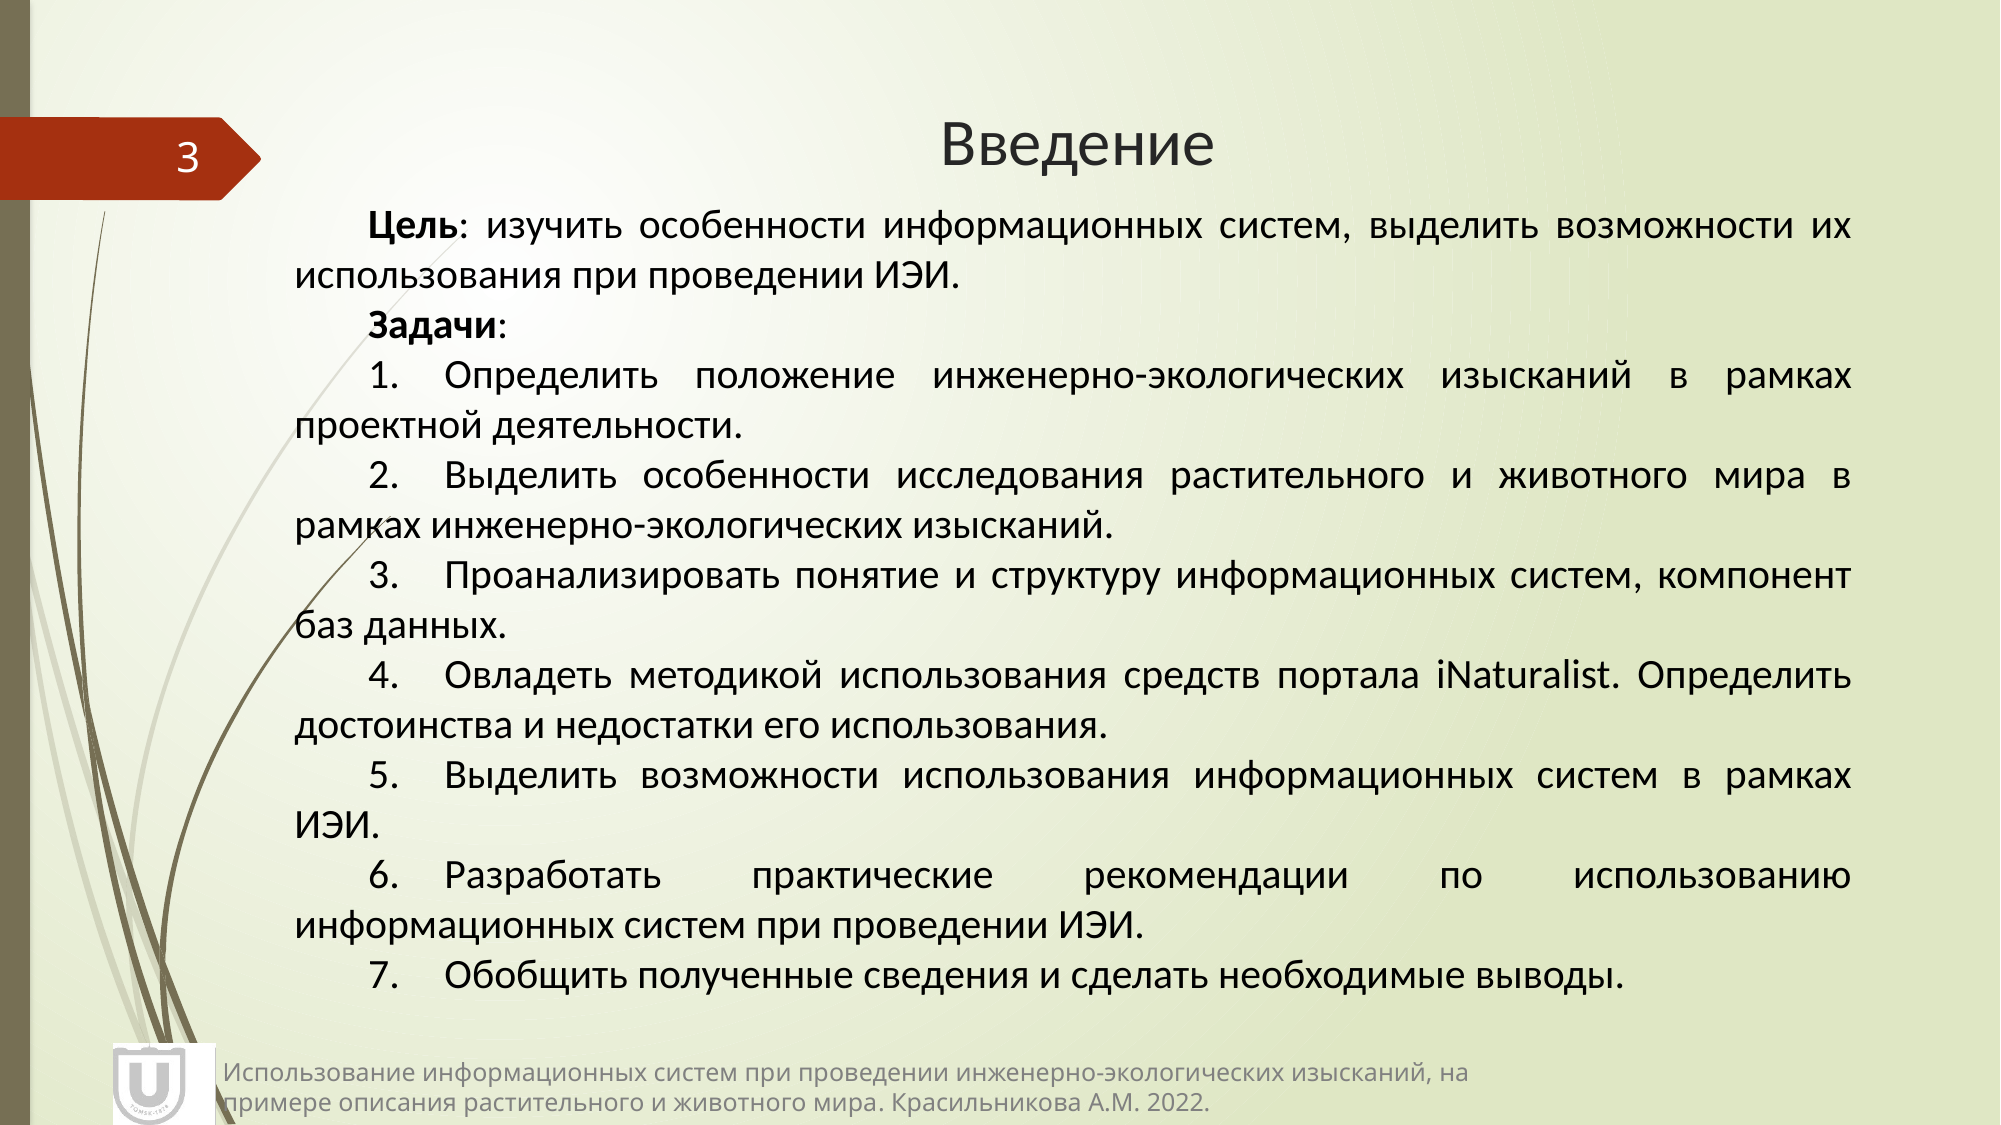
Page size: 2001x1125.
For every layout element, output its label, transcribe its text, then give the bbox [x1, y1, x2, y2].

title Введение [347, 91, 1810, 189]
text_box Использование информационных систем при проведении инженерно-экологических изысканий, на примере описания растительного и животного мира. Красильникова А.М. 2022. [220, 1049, 1489, 1124]
list Цель: изучить особенности информационных систем, выделить возможности их использования при проведении ИЭИ. Задачи: 1. Определить положение инженерно-экологических изысканий в рамках проектной деятельности. 2. Выделить особенности исследования растительного и животного мира в рамках инженерно-экологических изысканий. 3. Проанализировать понятие и структуру информационных систем, компонент баз данных. 4. Овладеть методикой использования средств портала iNaturalist. Определить достоинства и недостатки его использования. 5. Выделить возможности использования информационных систем в рамках ИЭИ. 6. Разработать практические рекомендации по использованию информационных систем при проведении ИЭИ. 7. Обобщить полученные сведения и сделать необходимые выводы. [279, 189, 1868, 986]
picture [113, 1043, 216, 1125]
slide_number 3 [87, 129, 216, 190]
